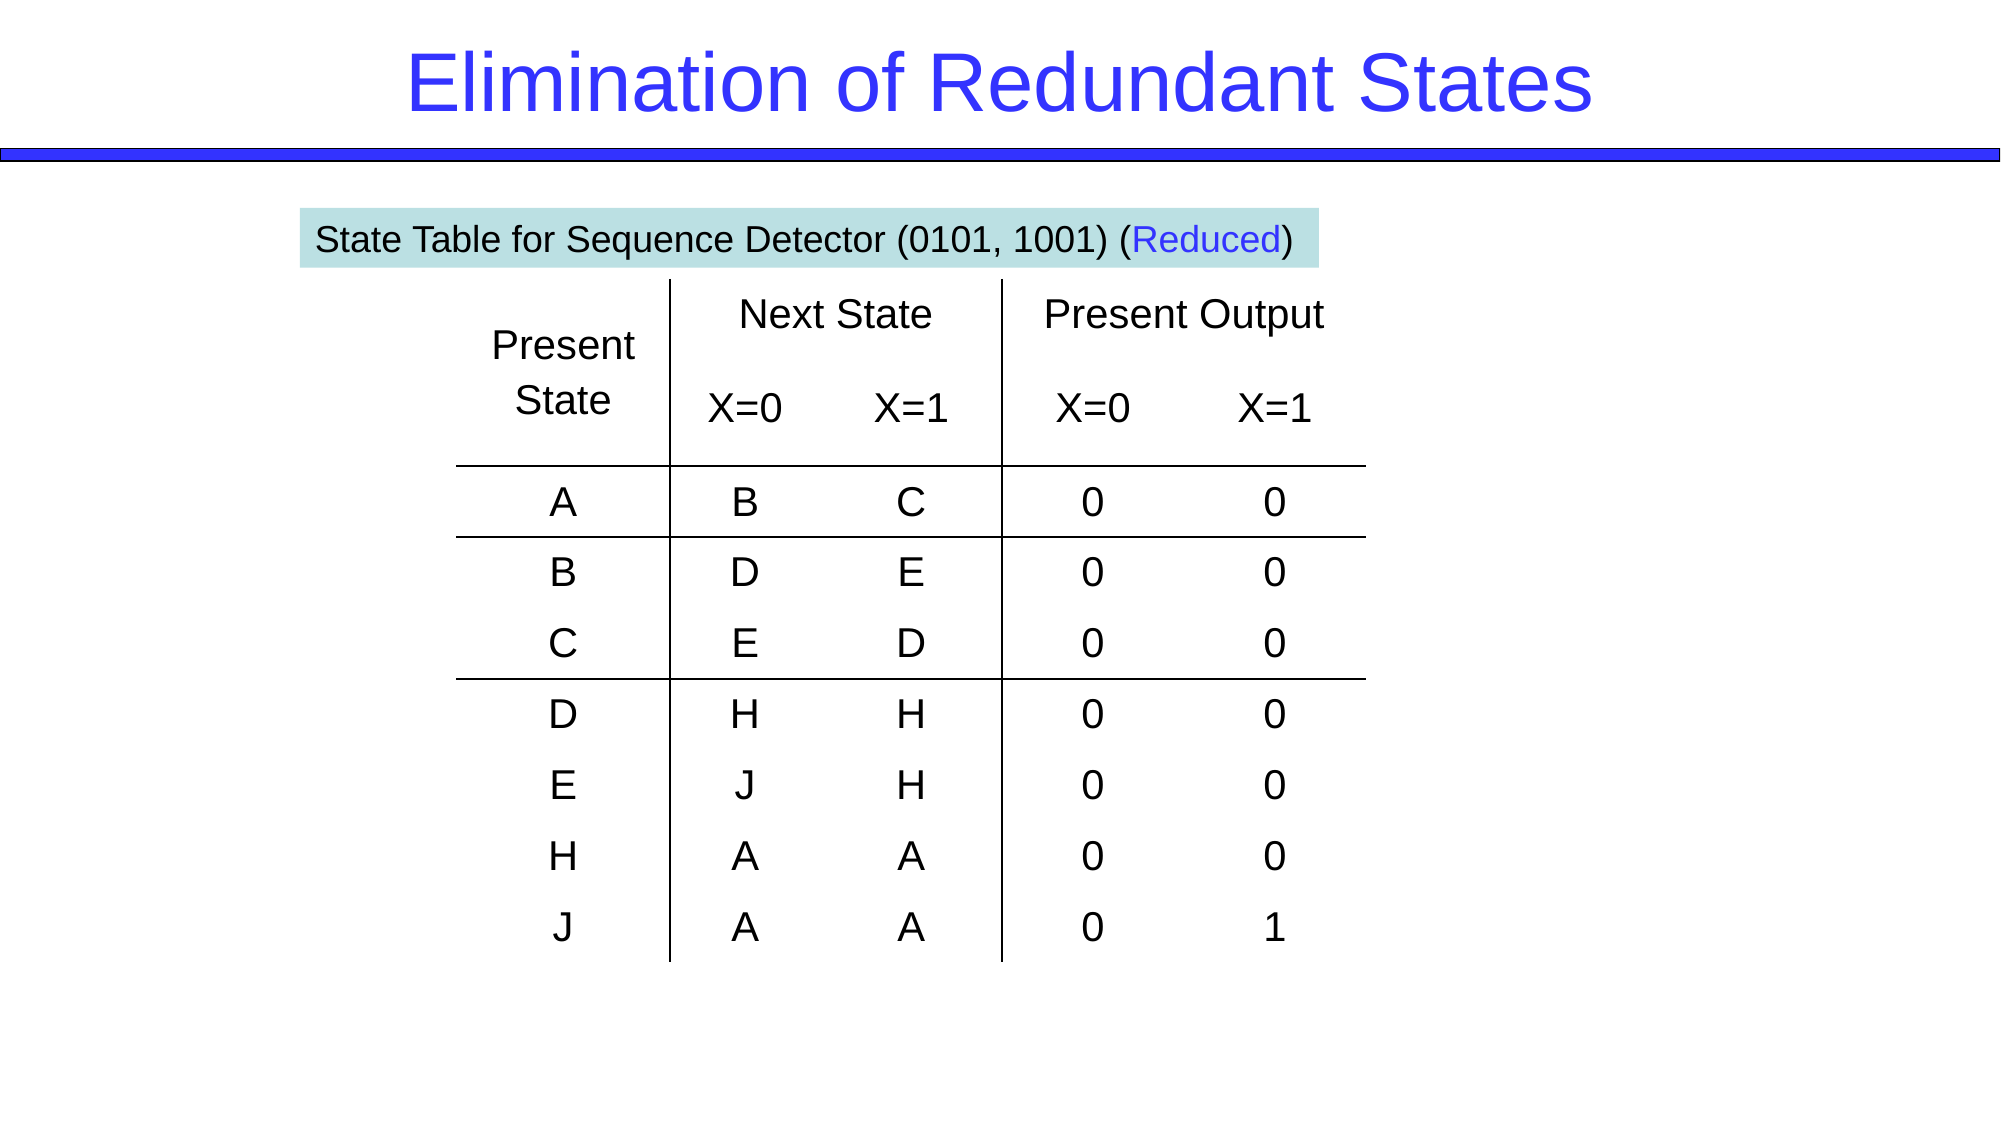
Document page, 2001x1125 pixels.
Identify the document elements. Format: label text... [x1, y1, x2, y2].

table_header Present Output [1003, 279, 1366, 350]
table_cell D [456, 680, 669, 750]
table_cell 0 [1003, 820, 1184, 891]
table_cell A [456, 467, 669, 536]
table_cell X=0 [1003, 350, 1184, 465]
table_cell 0 [1184, 467, 1366, 536]
table_cell 0 [1003, 891, 1184, 962]
table_cell 1 [1184, 891, 1366, 962]
table_cell 0 [1003, 680, 1184, 750]
table_cell A [820, 820, 1001, 891]
table_cell 0 [1184, 680, 1366, 750]
table_cell J [456, 891, 669, 962]
table_cell C [820, 467, 1001, 536]
table_cell J [671, 750, 820, 820]
table_cell H [671, 680, 820, 750]
table_cell H [820, 750, 1001, 820]
table_header Present State [456, 279, 669, 465]
table_cell E [671, 608, 820, 678]
table_cell B [456, 538, 669, 608]
table_cell B [671, 467, 820, 536]
table_cell H [820, 680, 1001, 750]
text_box Elimination of Redundant States [287, 19, 1713, 138]
table_cell 0 [1003, 467, 1184, 536]
table_header Next State [671, 279, 1001, 350]
table_cell C [456, 608, 669, 678]
table_cell H [456, 820, 669, 891]
table_cell A [671, 820, 820, 891]
table_cell 0 [1184, 538, 1366, 608]
table_cell 0 [1003, 538, 1184, 608]
table_cell A [820, 891, 1001, 962]
table_cell E [456, 750, 669, 820]
table_cell X=1 [820, 350, 1001, 465]
table_cell E [820, 538, 1001, 608]
table_cell A [671, 891, 820, 962]
table_cell 0 [1184, 750, 1366, 820]
table_cell 0 [1184, 608, 1366, 678]
table_cell X=1 [1184, 350, 1366, 465]
table_cell D [671, 538, 820, 608]
table_cell 0 [1184, 820, 1366, 891]
text_box State Table for Sequence Detector (0101, 1001) (Reduced) [299, 207, 1319, 268]
table_cell 0 [1003, 750, 1184, 820]
table_cell X=0 [671, 350, 820, 465]
table_cell D [820, 608, 1001, 678]
table_cell 0 [1003, 608, 1184, 678]
